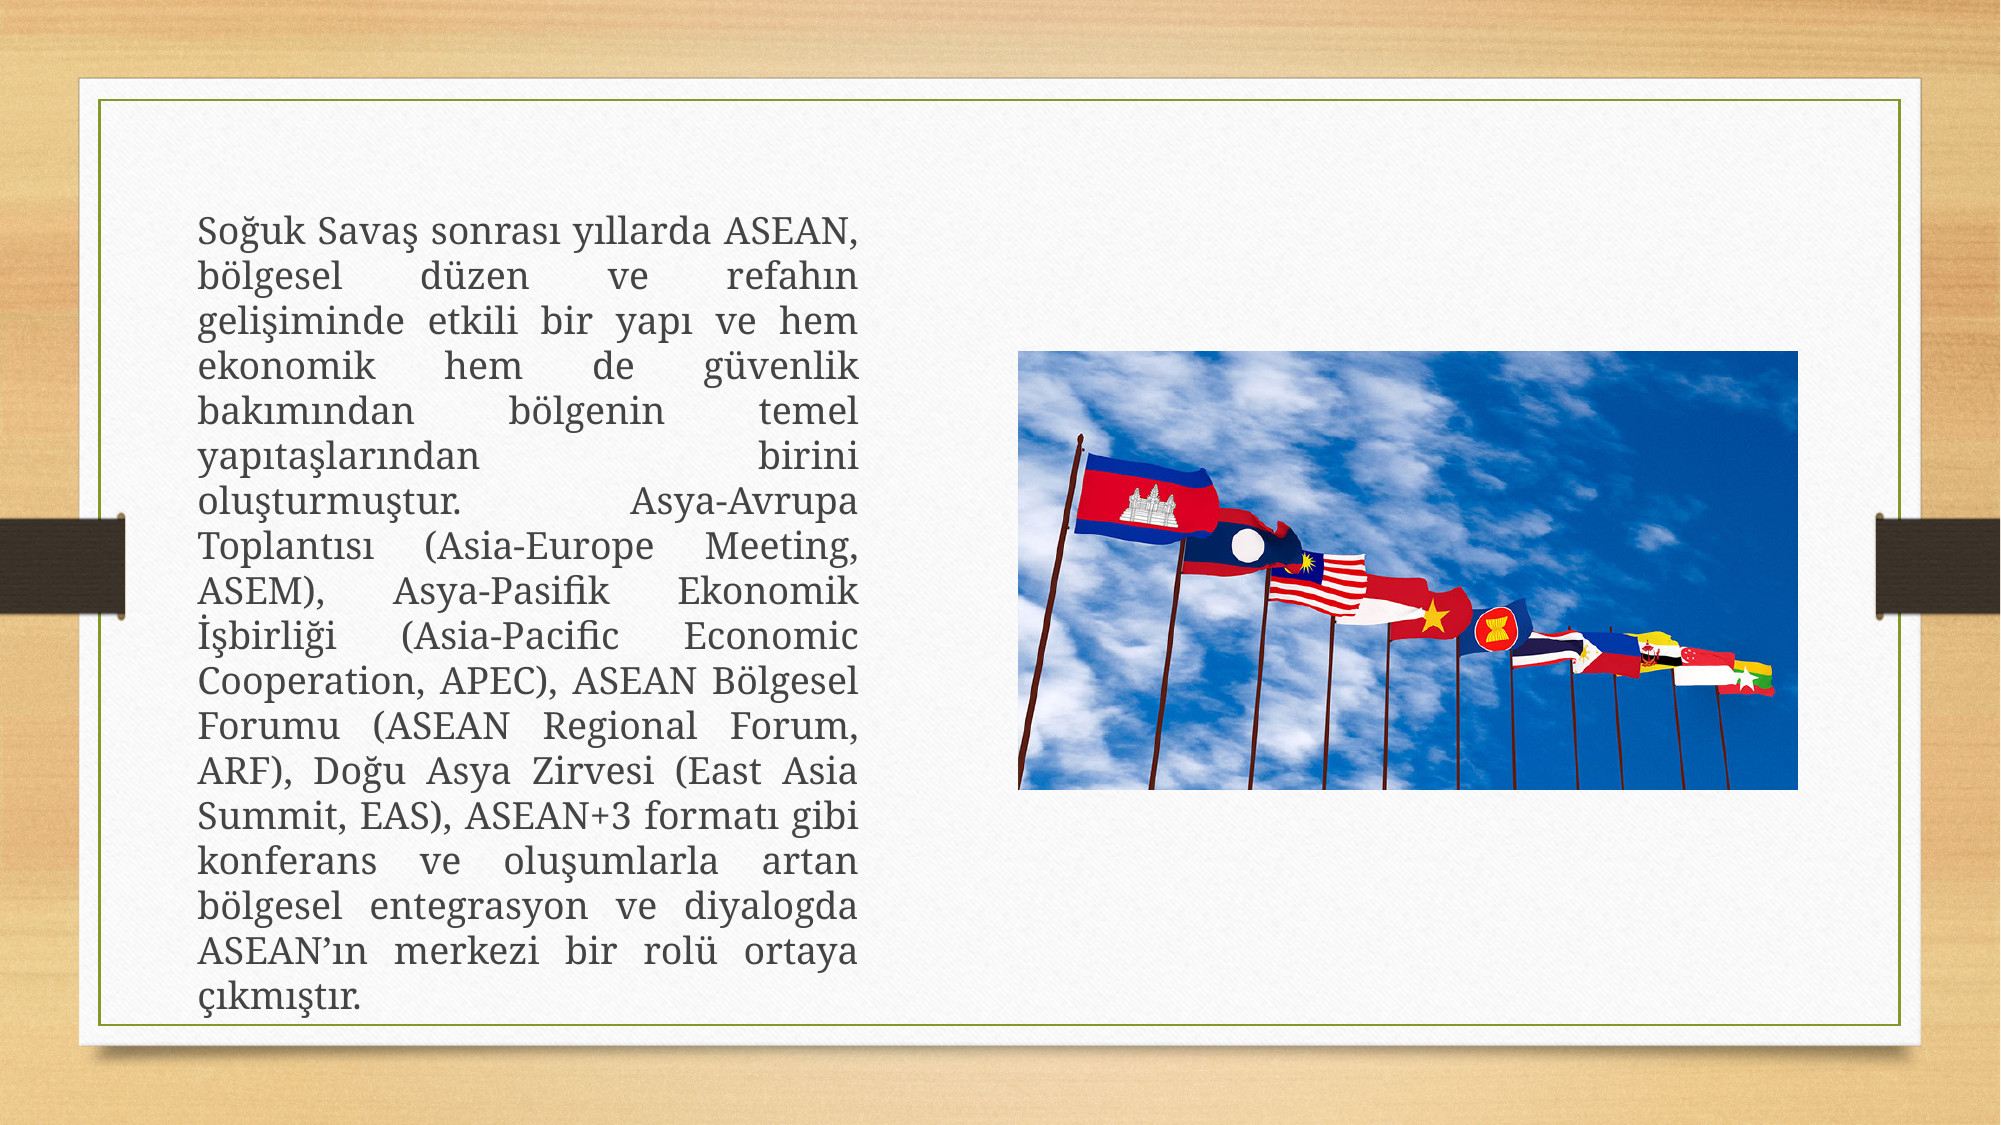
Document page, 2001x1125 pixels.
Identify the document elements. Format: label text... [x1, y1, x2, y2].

text_box Soğuk Savaş sonrası yıllarda ASEAN, bölgesel düzen ve refahın gelişiminde etkili bir yapı ve hem ekonomik hem de güvenlik bakımından bölgenin temel yapıtaşlarından birini oluşturmuştur. Asya-Avrupa Toplantısı (Asia-Europe Meeting, ASEM), Asya-Pasifik Ekonomik İşbirliği (Asia-Pacific Economic Cooperation, APEC), ASEAN Bölgesel Forumu (ASEAN Regional Forum, ARF), Doğu Asya Zirvesi (East Asia Summit, EAS), ASEAN+3 formatı gibi konferans ve oluşumlarla artan bölgesel entegrasyon ve diyalogda ASEAN’ın merkezi bir rolü ortaya çıkmıştır. [182, 199, 875, 1025]
picture [0, 0, 2001, 1125]
